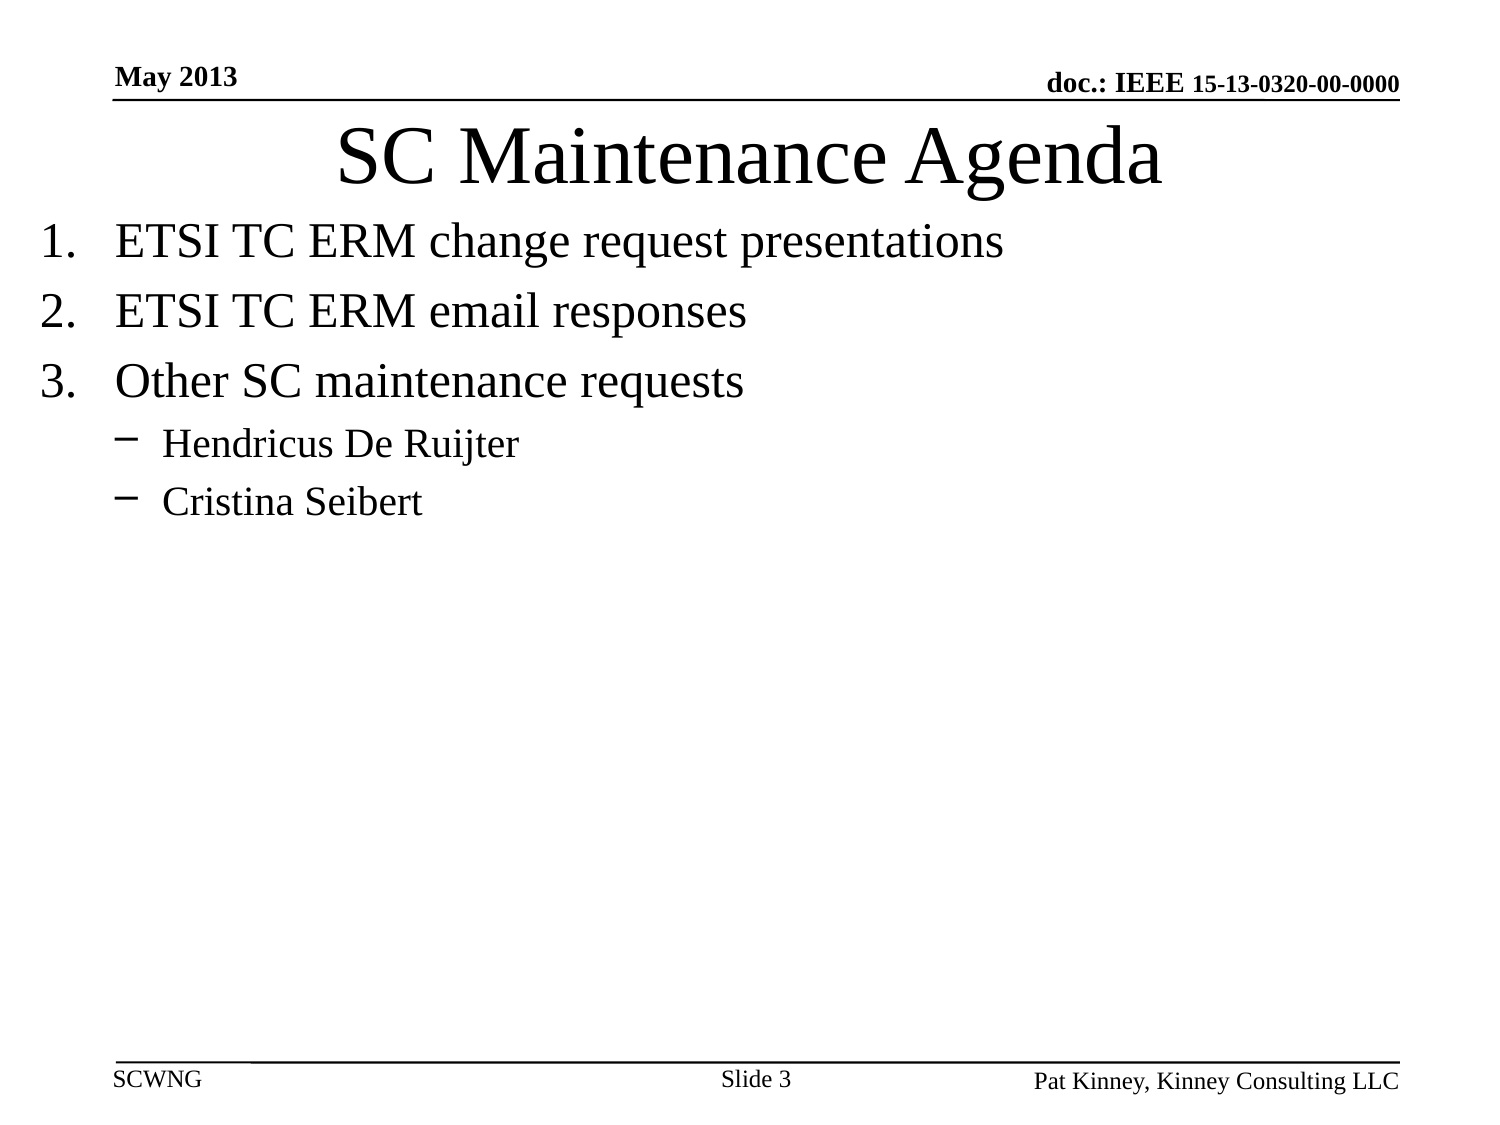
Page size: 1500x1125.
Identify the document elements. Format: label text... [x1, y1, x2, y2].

footer Pat Kinney, Kinney Consulting LLC [999, 1064, 1401, 1125]
slide_number Slide 3 [712, 1061, 800, 1093]
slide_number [99, 49, 413, 101]
list ETSI TC ERM change request presentations ETSI TC ERM email responses Other SC maintenance requests Hendricus De Ruijter Cristina Seibert [24, 199, 1476, 1026]
title SC Maintenance Agenda [112, 87, 1388, 199]
